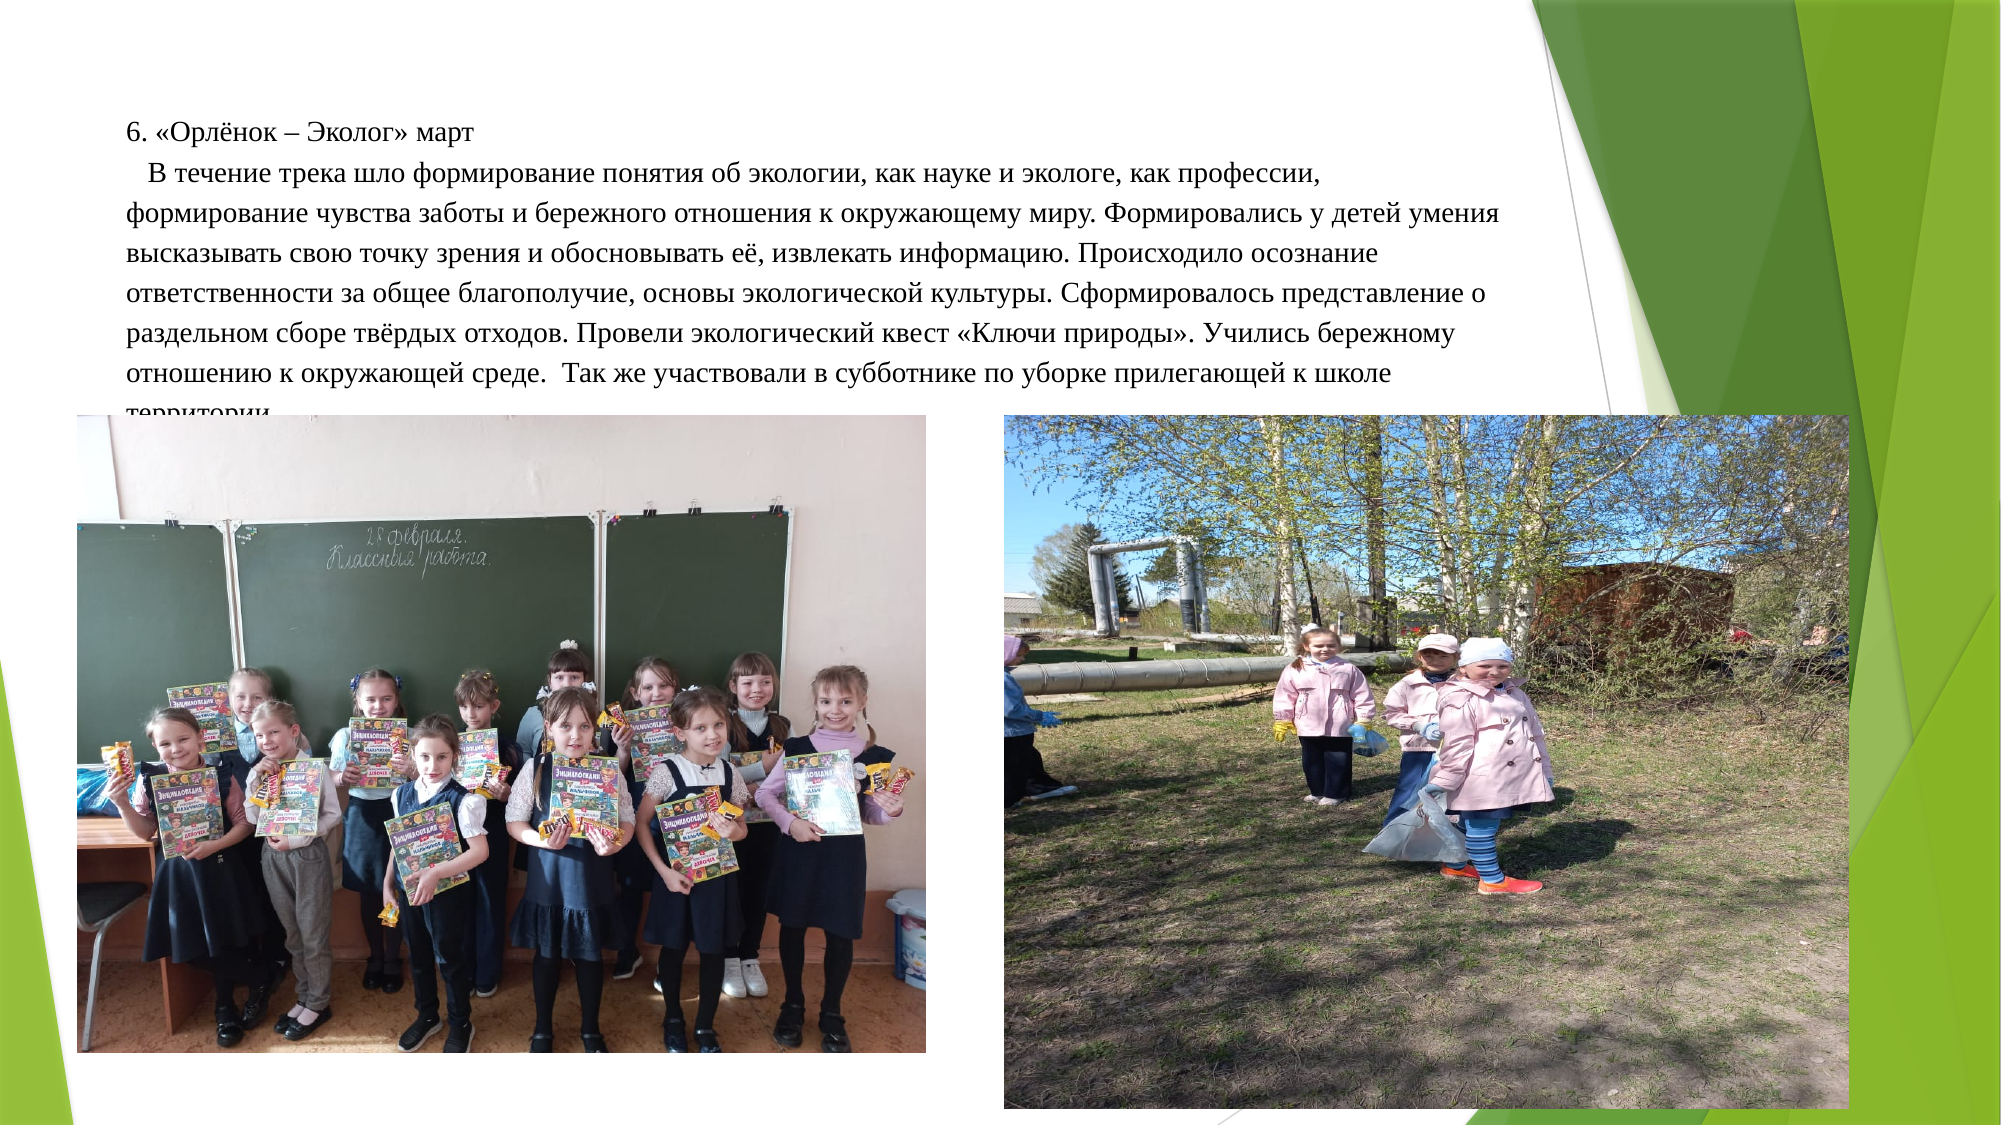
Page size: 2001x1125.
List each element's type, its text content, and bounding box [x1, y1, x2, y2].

picture [1004, 415, 1850, 1109]
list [76, 415, 927, 1053]
title 6. «Орлёнок – Эколог» март В течение трека шло формирование понятия об экологии, как науке и экологе, как профессии, формирование чувства заботы и бережного отношения к окружающему миру. Формировались у детей умения высказывать свою точку зрения и обосновывать её, извлекать информацию. Происходило осознание ответственности за общее благополучие, основы экологической культуры. Сформировалось представление о раздельном сборе твёрдых отходов. Провели экологический квест «Ключи природы». Учились бережному отношению к окружающей среде. Так же участвовали в субботнике по уборке прилегающей к школе территории. [111, 99, 1522, 317]
